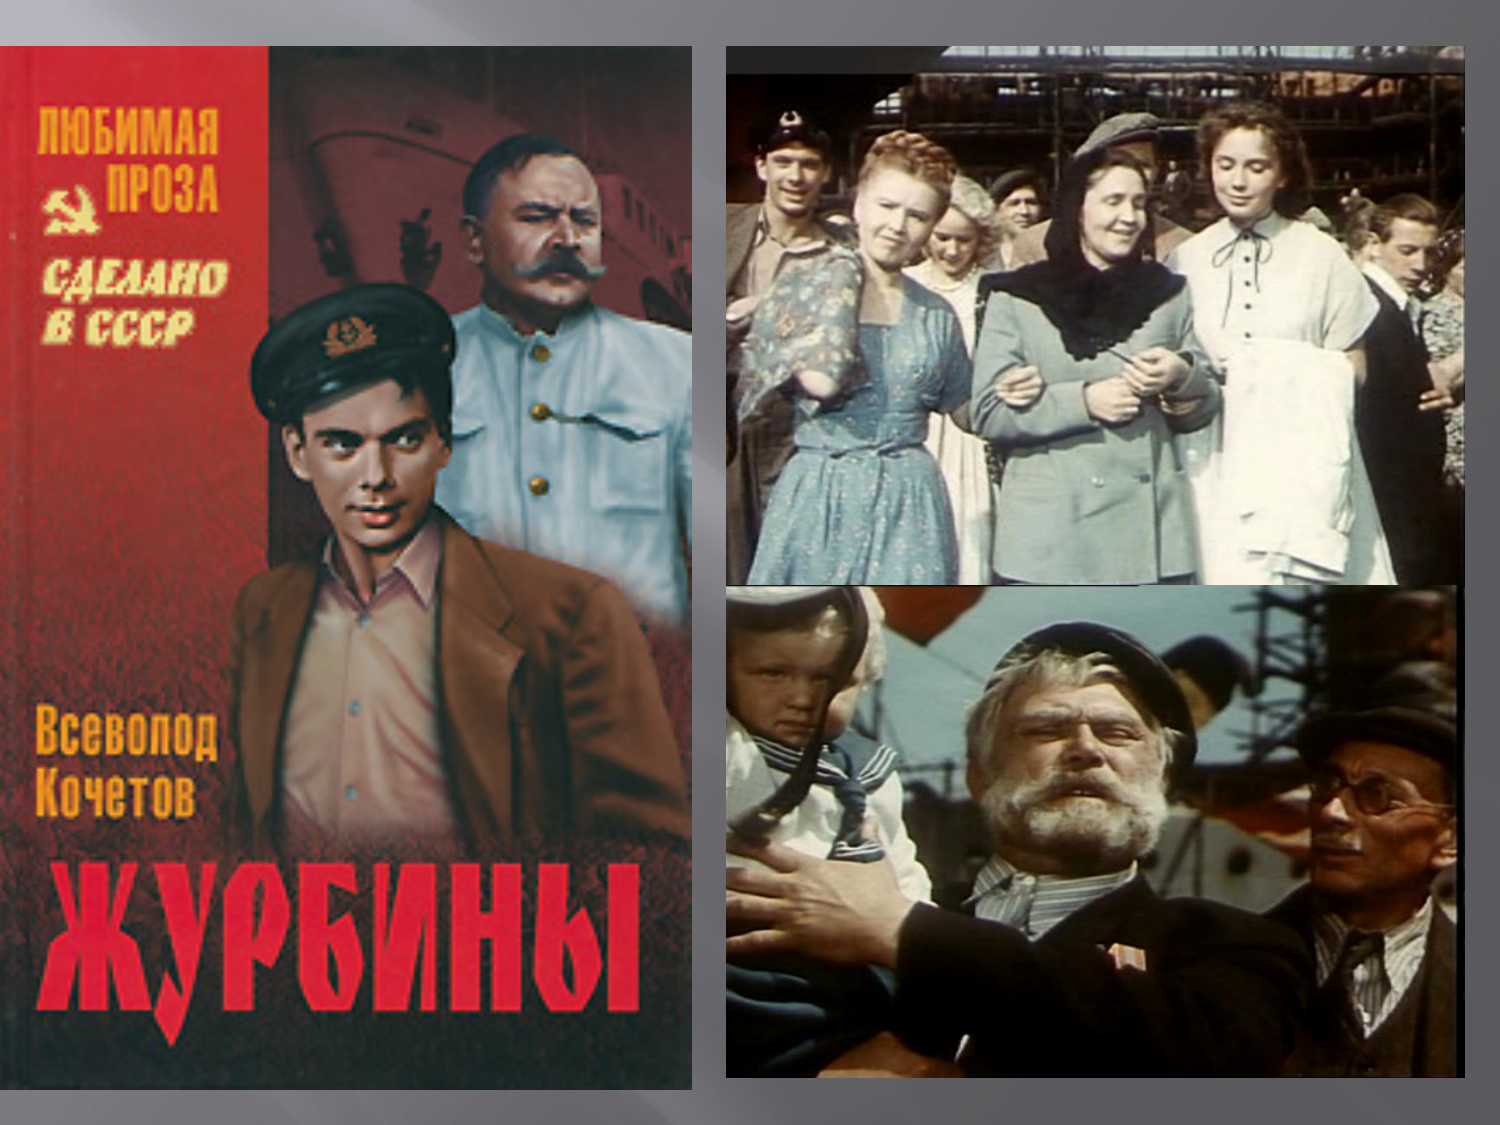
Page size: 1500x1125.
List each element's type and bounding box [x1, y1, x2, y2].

picture [726, 46, 1466, 1079]
picture [0, 46, 692, 1091]
